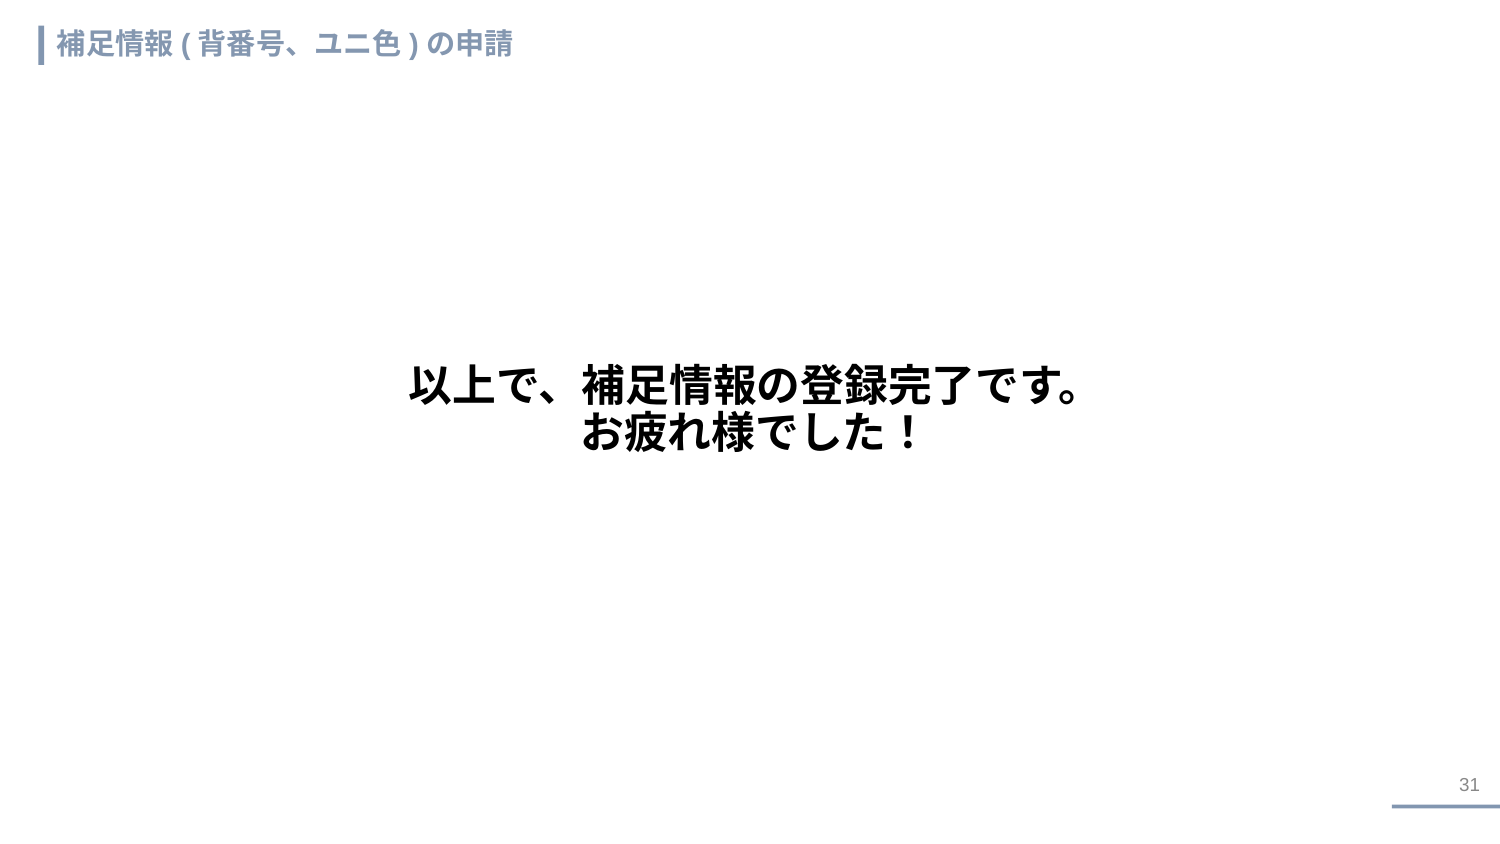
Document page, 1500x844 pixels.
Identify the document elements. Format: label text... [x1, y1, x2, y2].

text_box 以上で、補足情報の登録完了です。 お疲れ様でした！ [113, 357, 1386, 466]
slide_number 31 [1445, 769, 1492, 798]
title 補足情報(背番号、ユニ色)の申請 [45, 27, 836, 64]
